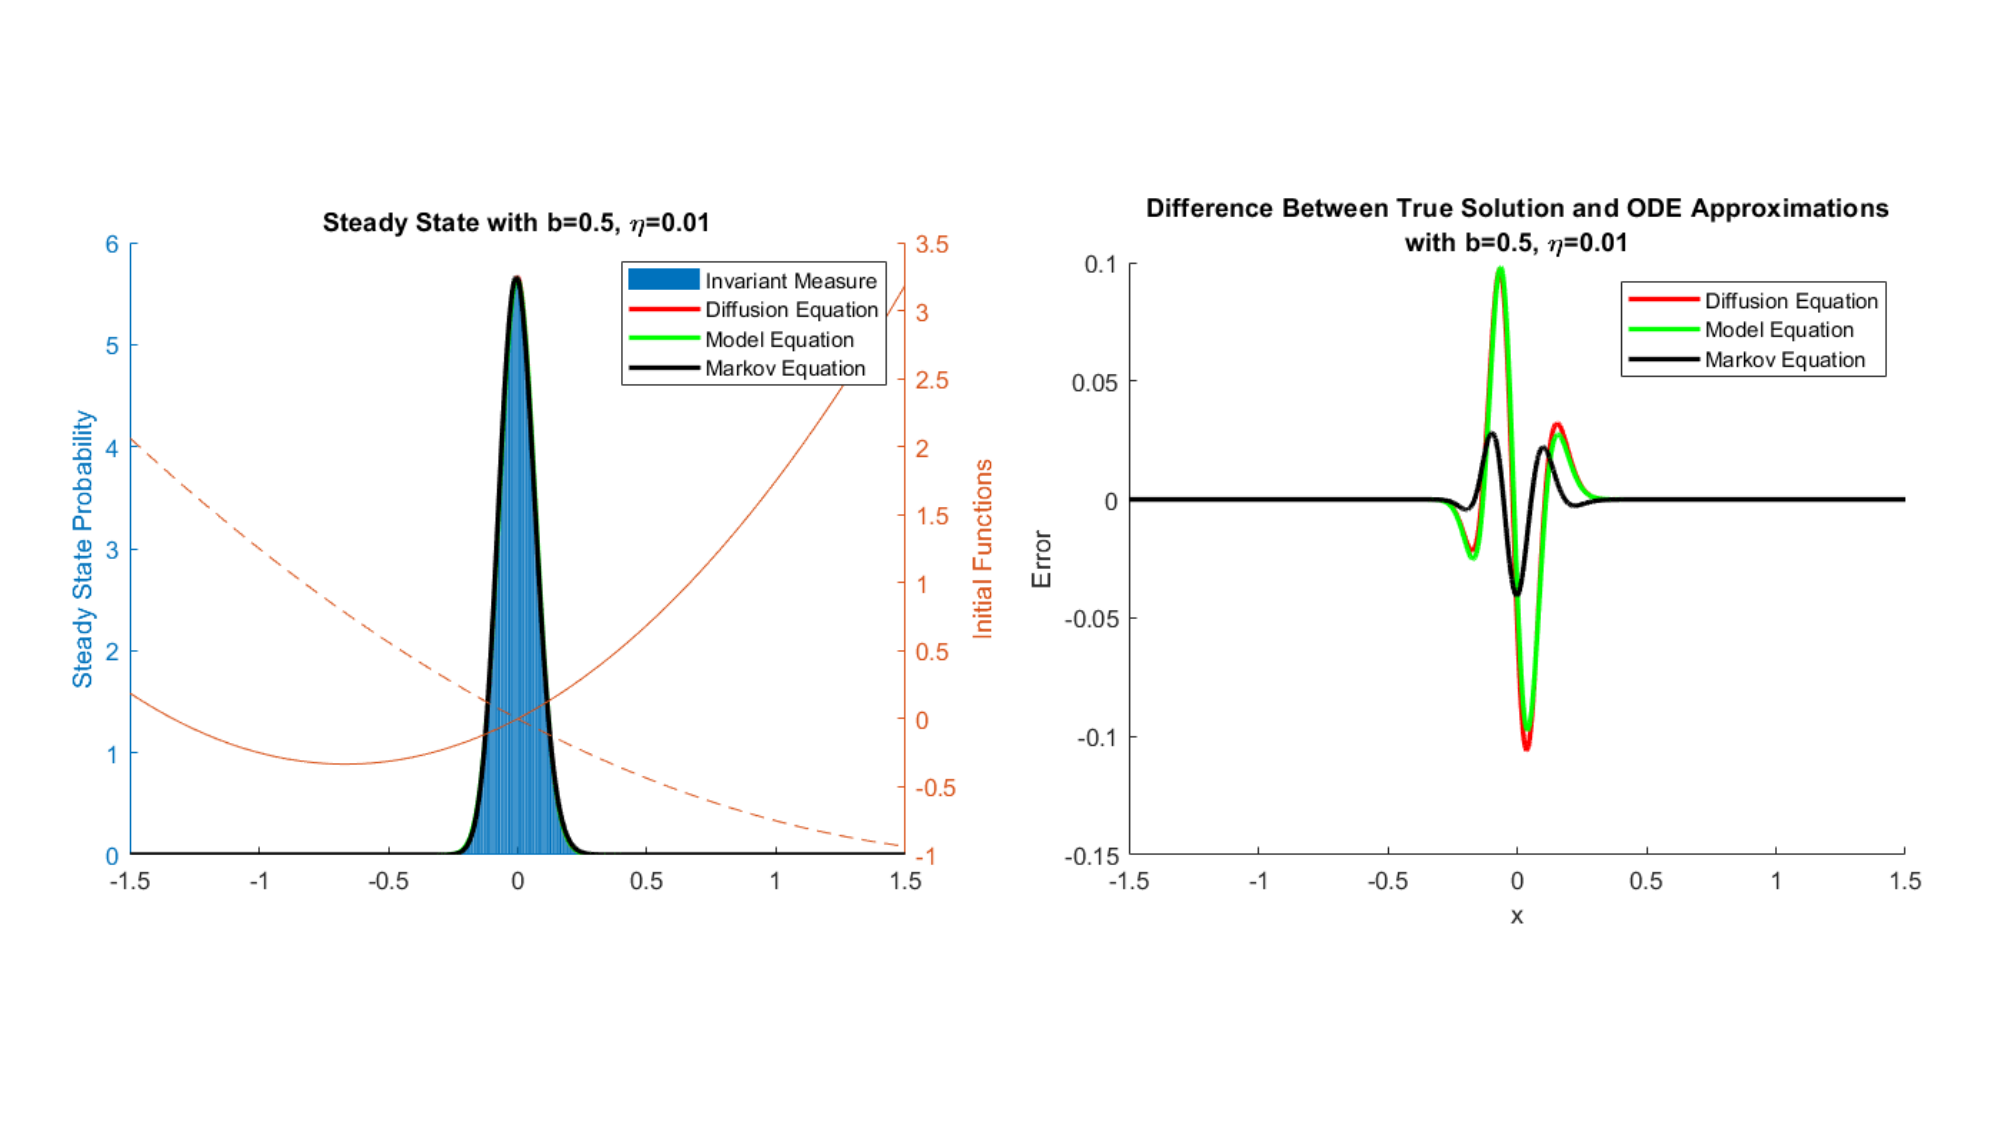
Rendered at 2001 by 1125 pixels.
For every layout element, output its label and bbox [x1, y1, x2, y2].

picture [0, 187, 2000, 938]
